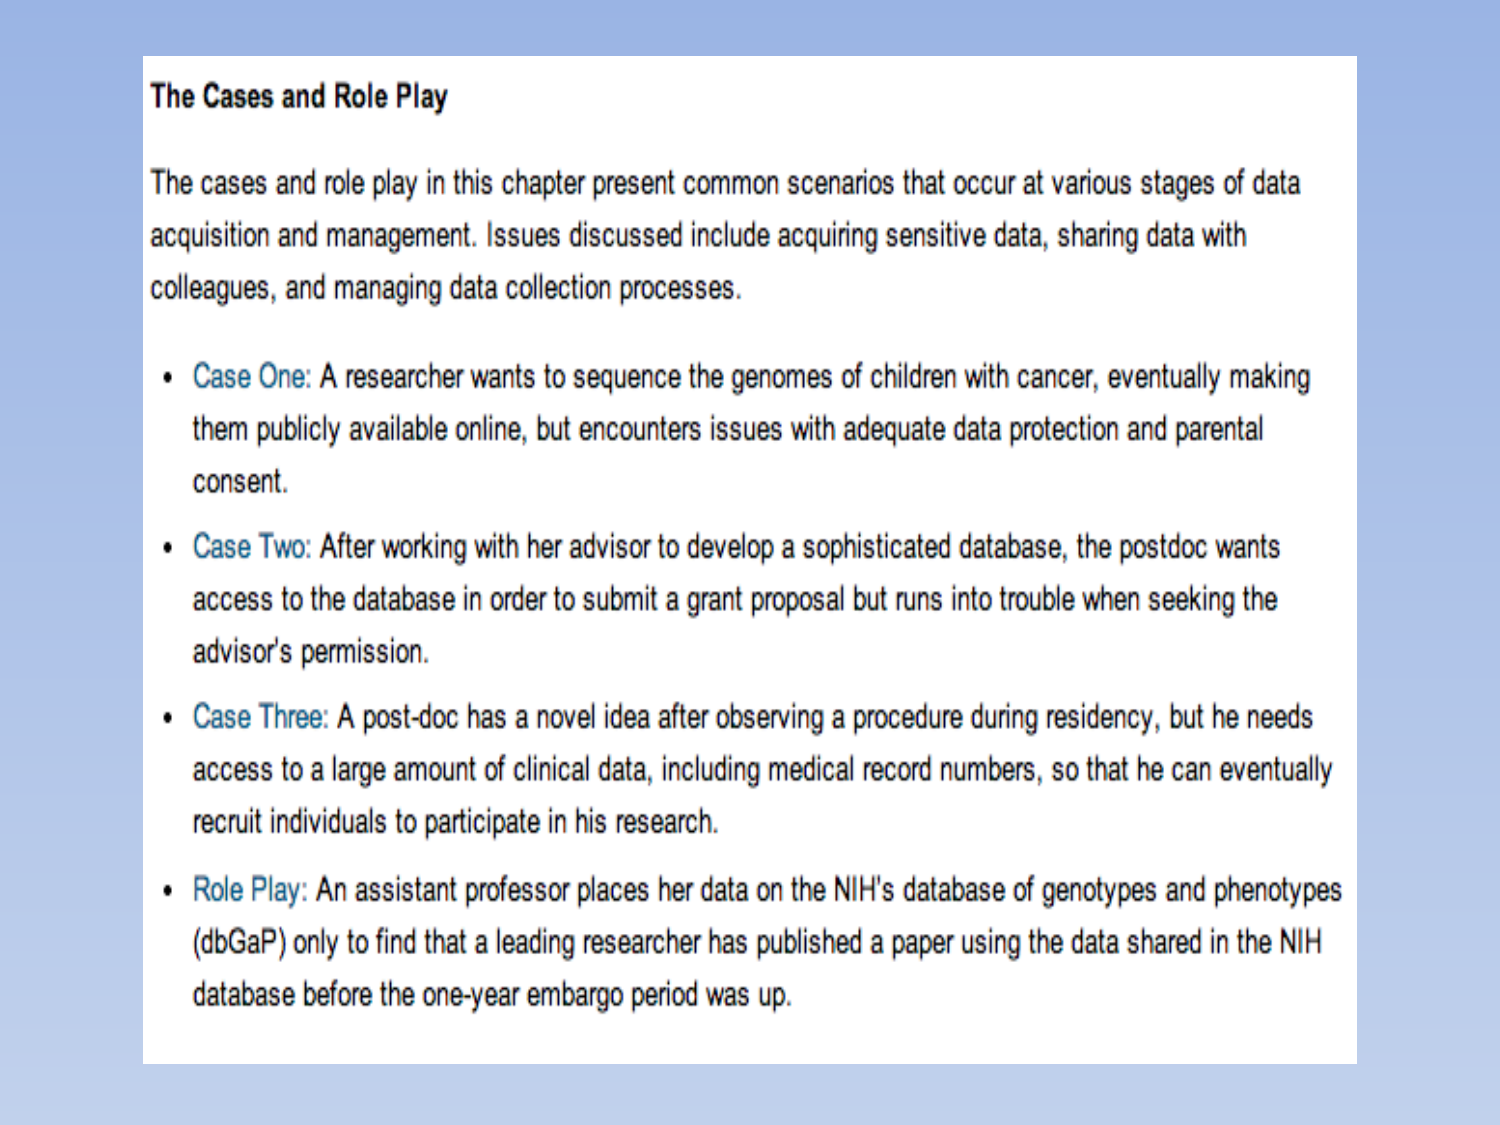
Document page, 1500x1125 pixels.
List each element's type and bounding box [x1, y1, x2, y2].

list [74, 56, 1426, 1064]
